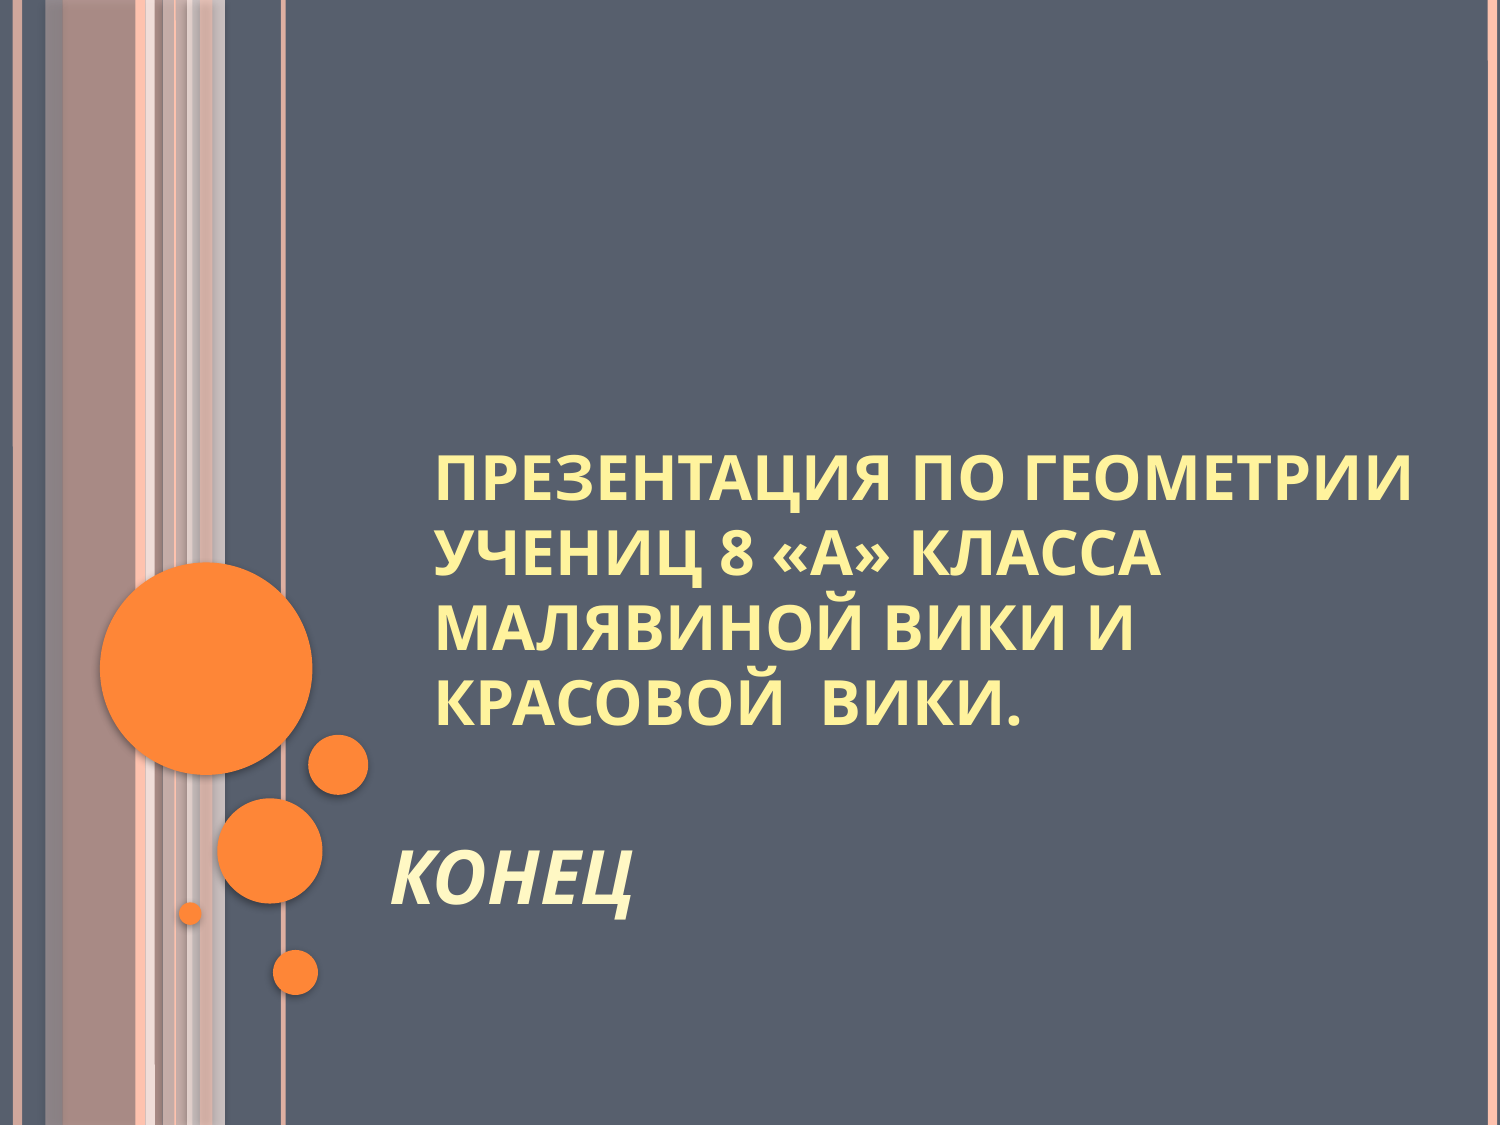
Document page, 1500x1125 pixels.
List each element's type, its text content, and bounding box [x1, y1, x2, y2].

title Презентация по геометрии учениц 8 «а» класса Малявиной Вики и Красовой Вики. [419, 349, 1446, 745]
list КОНЕЦ [375, 821, 1388, 1047]
